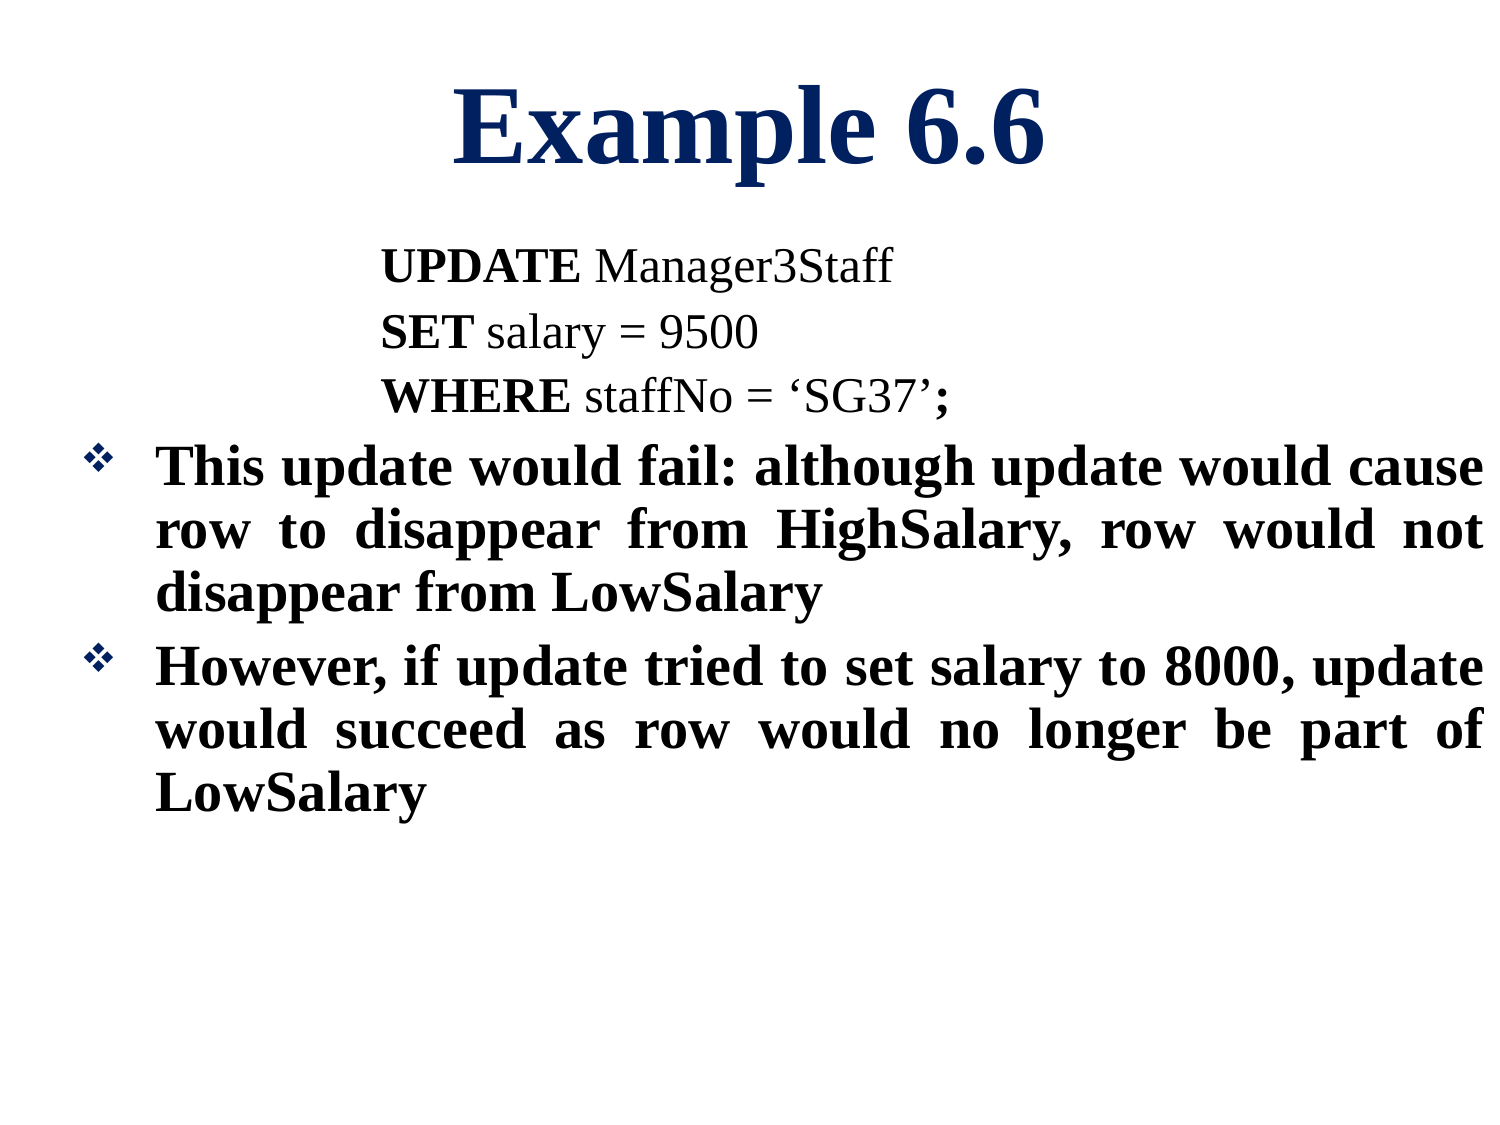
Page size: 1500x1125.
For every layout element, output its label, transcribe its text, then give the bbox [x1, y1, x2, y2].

text_box UPDATE Manager3Staff SET salary = 9500 WHERE staffNo = ‘SG37’; This update would fail: although update would cause row to disappear from HighSalary, row would not disappear from LowSalary However, if update tried to set salary to 8000, update would succeed as row would no longer be part of LowSalary [0, 224, 1500, 1125]
title Example 6.6 [0, 37, 1500, 200]
